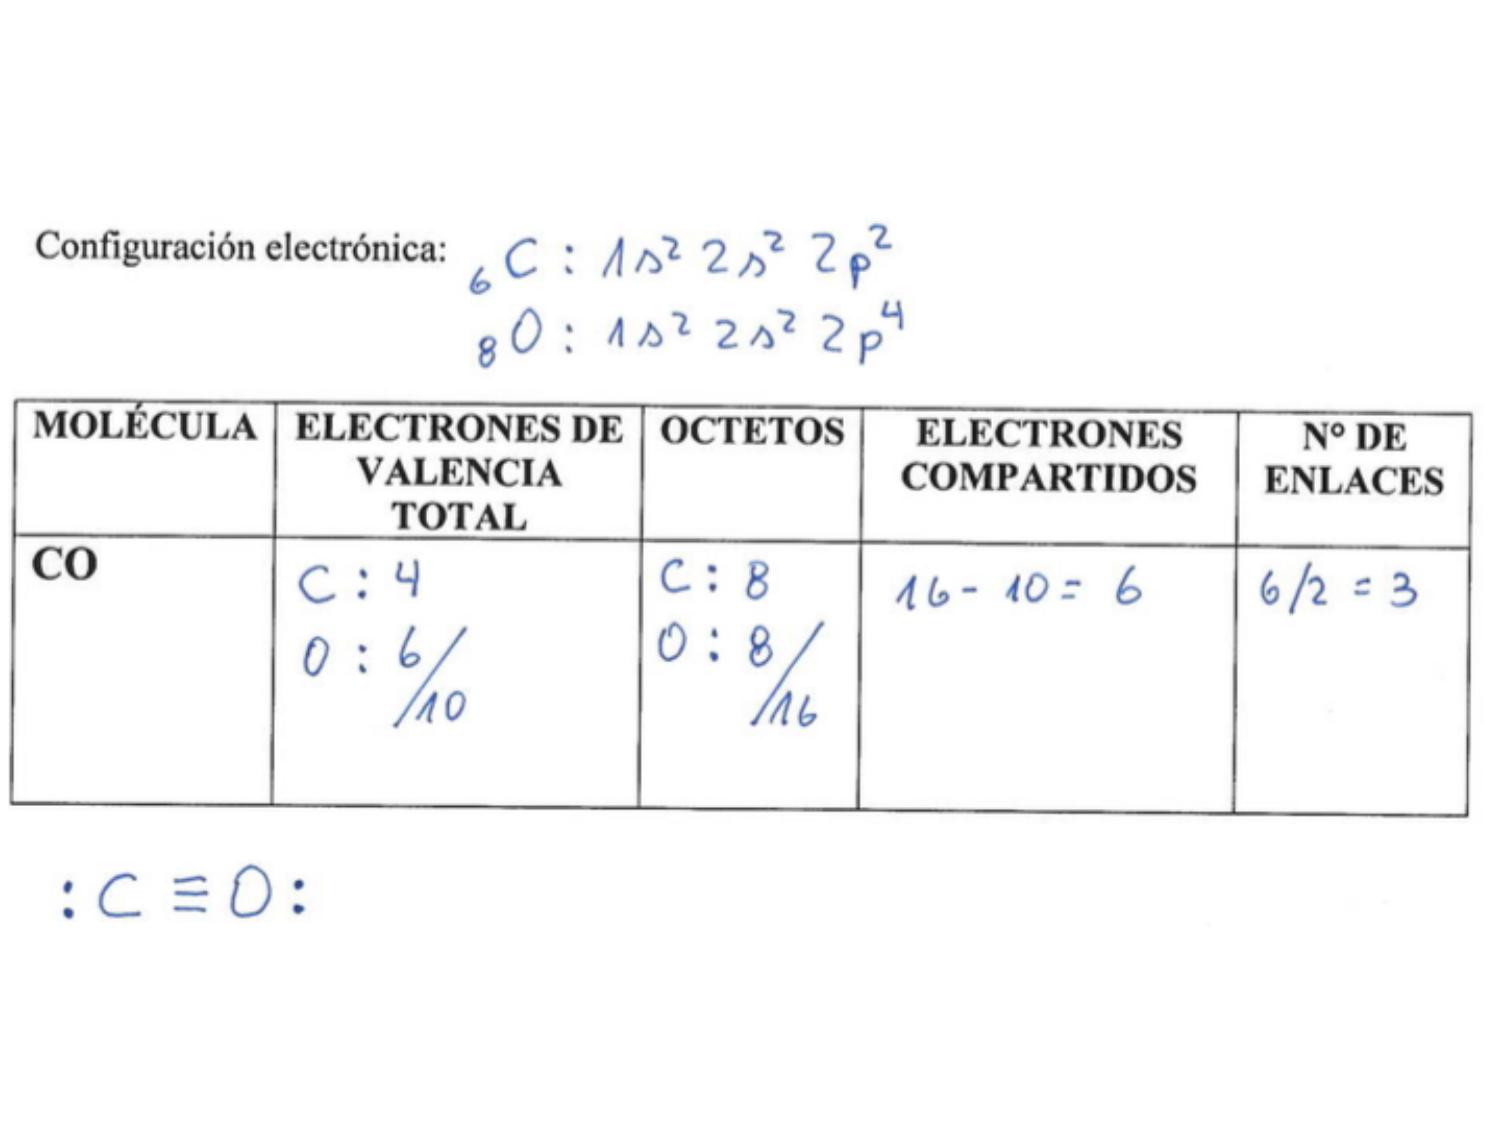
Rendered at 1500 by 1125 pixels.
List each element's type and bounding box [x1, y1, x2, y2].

picture [8, 197, 1490, 928]
